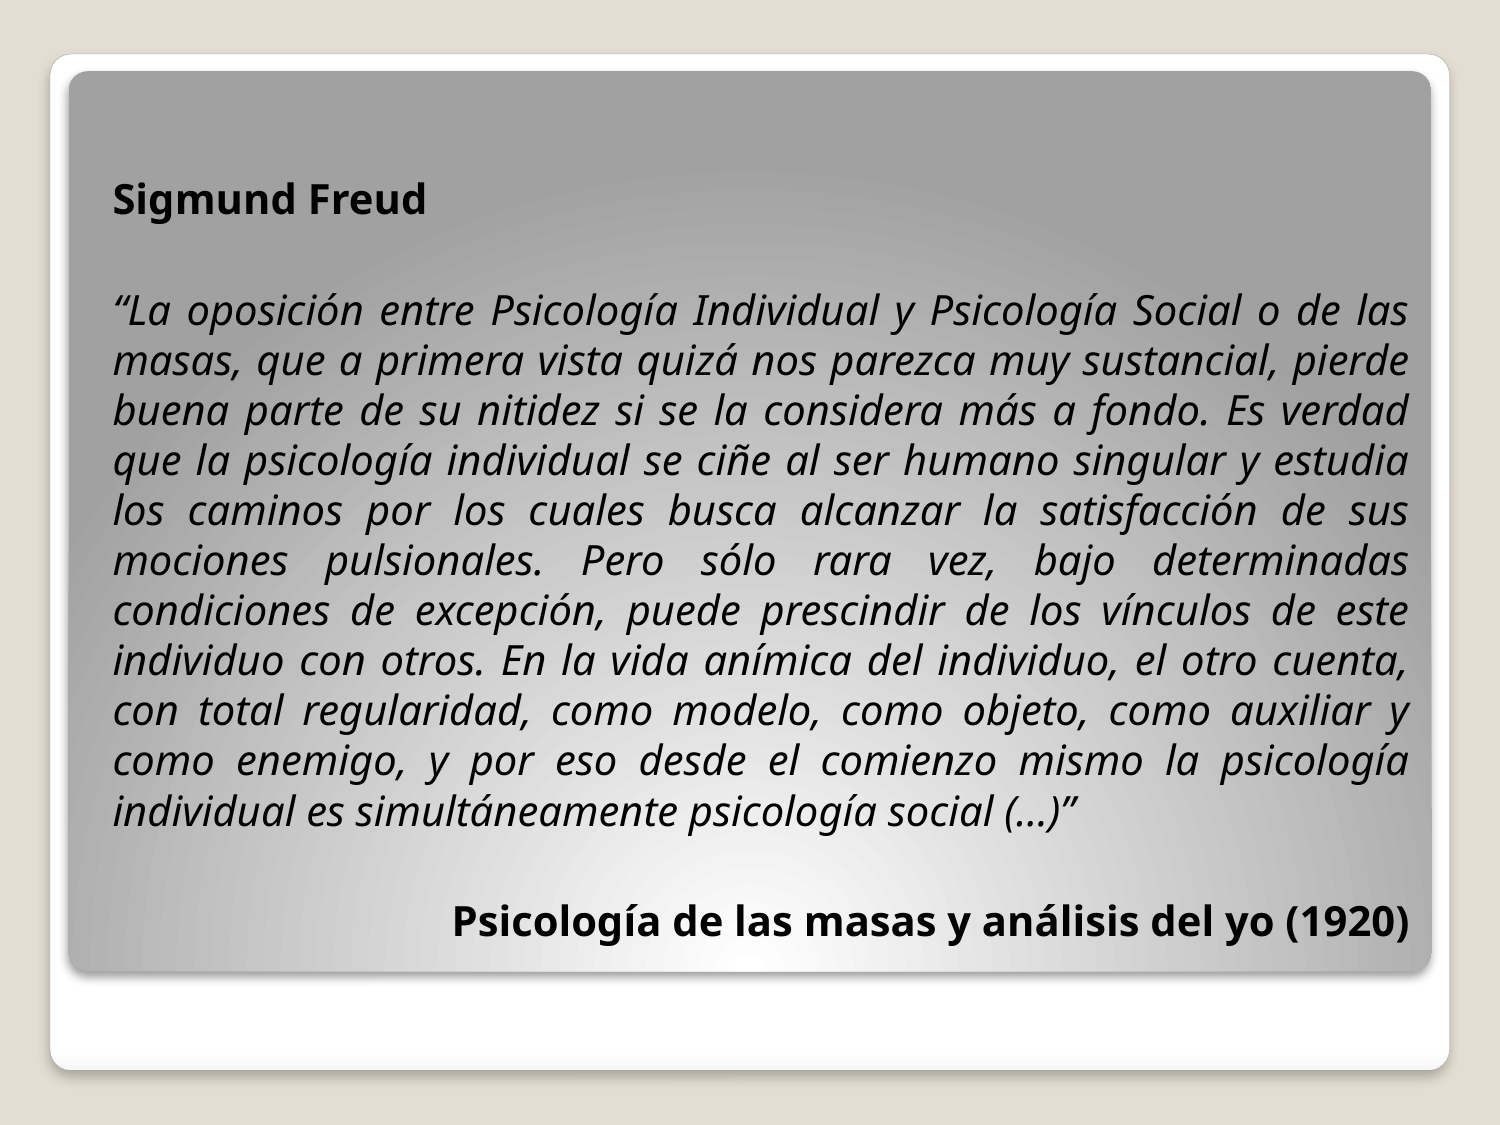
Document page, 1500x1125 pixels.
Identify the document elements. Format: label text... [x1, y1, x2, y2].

list Sigmund Freud “La oposición entre Psicología Individual y Psicología Social o de las masas, que a primera vista quizá nos parezca muy sustancial, pierde buena parte de su nitidez si se la considera más a fondo. Es verdad que la psicología individual se ciñe al ser humano singular y estudia los caminos por los cuales busca alcanzar la satisfacción de sus mociones pulsionales. Pero sólo rara vez, bajo determinadas condiciones de excepción, puede prescindir de los vínculos de este individuo con otros. En la vida anímica del individuo, el otro cuenta, con total regularidad, como modelo, como objeto, como auxiliar y como enemigo, y por eso desde el comienzo mismo la psicología individual es simultáneamente psicología social (…)” Psicología de las masas y análisis del yo (1920) [82, 157, 1425, 988]
